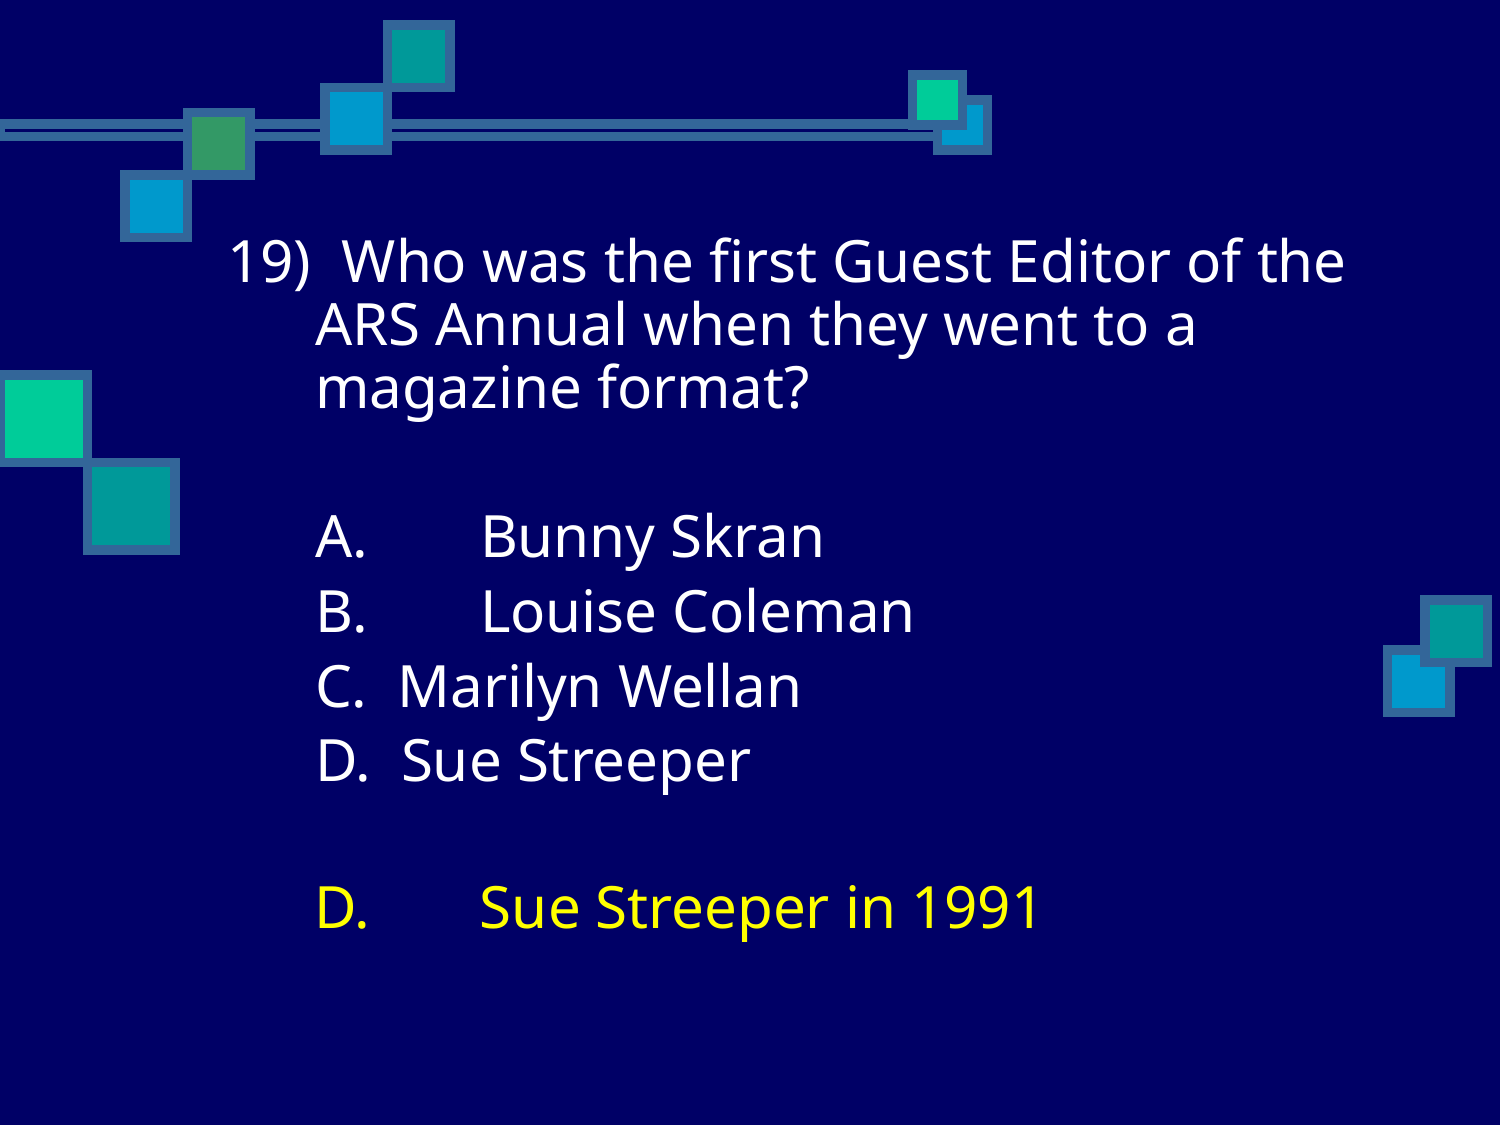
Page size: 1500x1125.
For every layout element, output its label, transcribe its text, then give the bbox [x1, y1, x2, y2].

list 19) Who was the first Guest Editor of the ARS Annual when they went to a magazine format? A. Bunny Skran B. Louise Coleman C. Marilyn Wellan D. Sue Streeper [212, 224, 1375, 838]
text_box D. Sue Streeper in 1991 [224, 862, 1138, 948]
